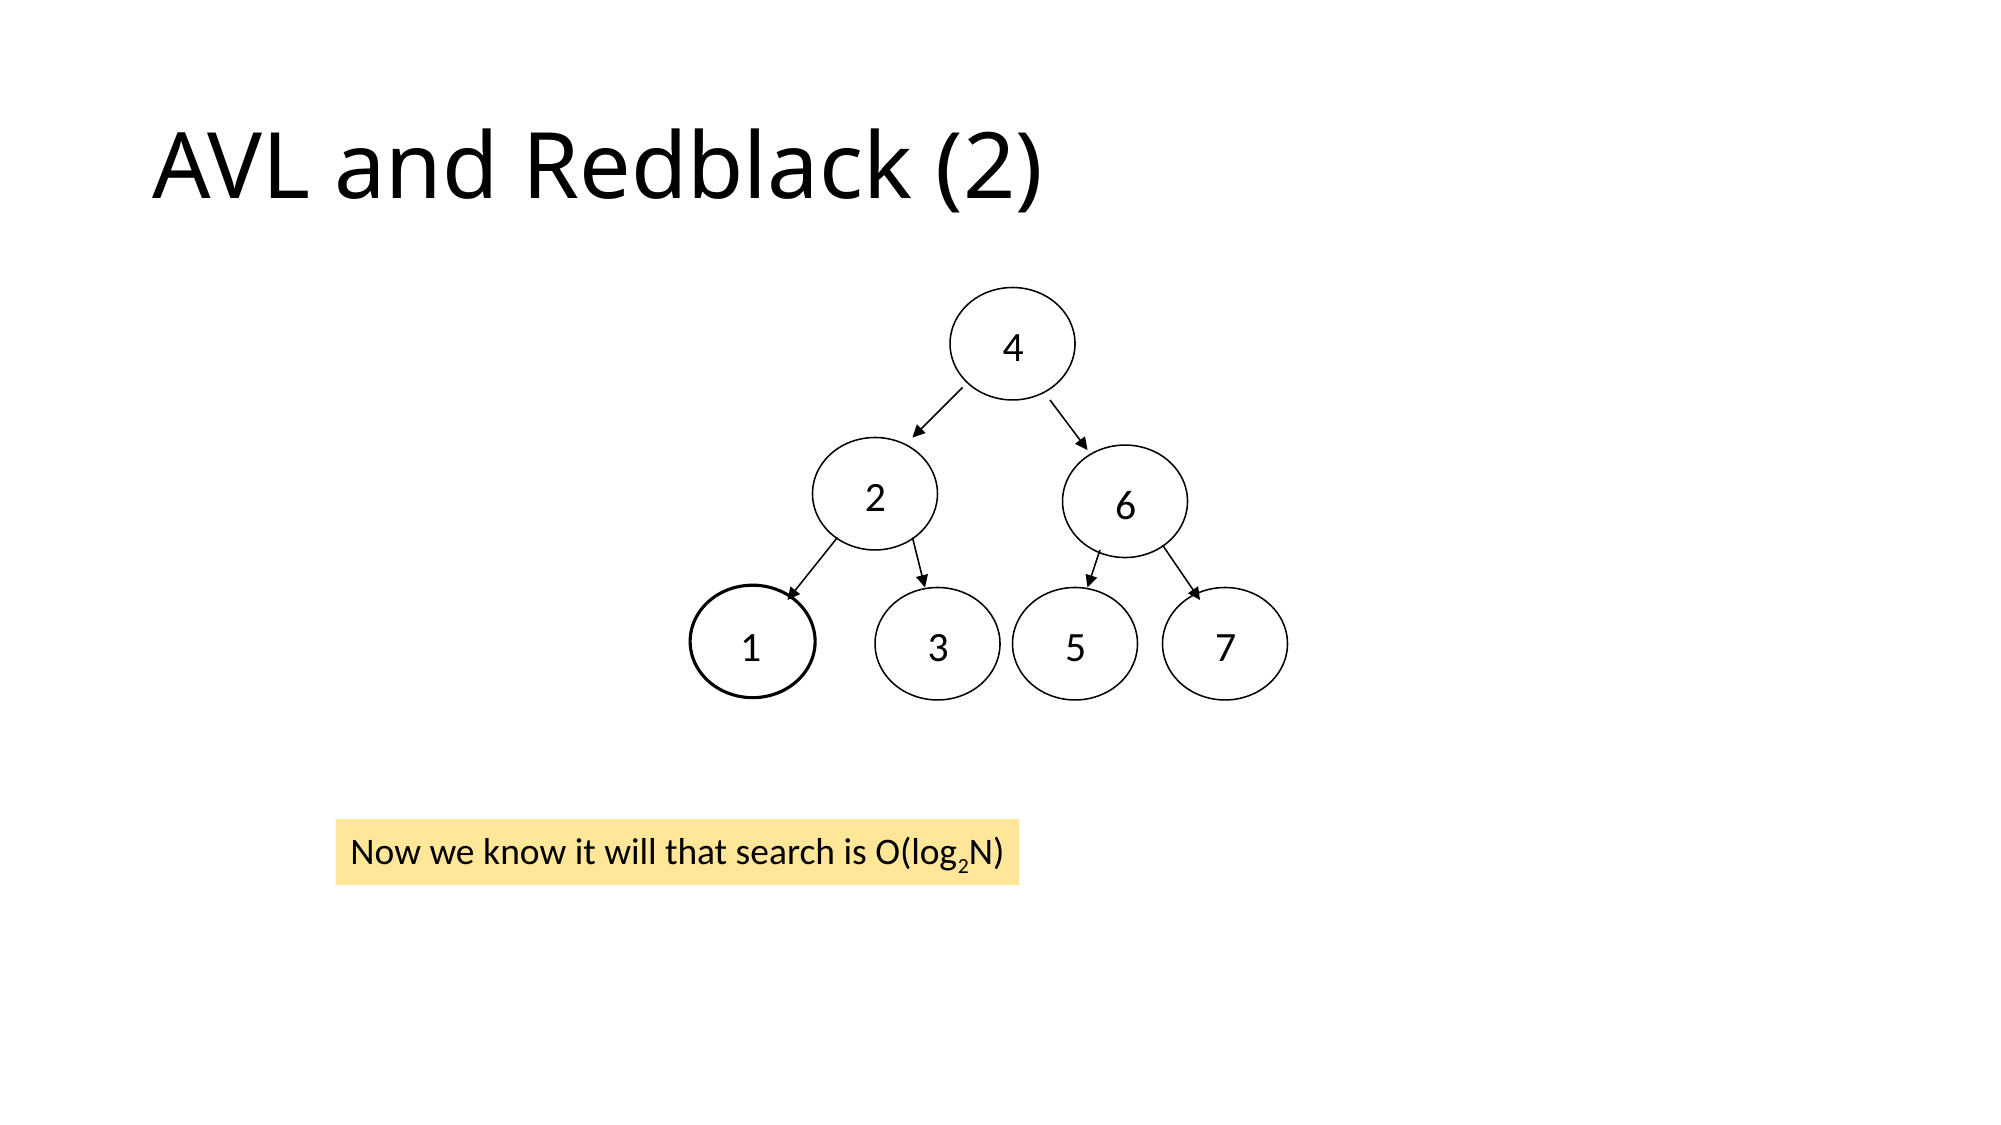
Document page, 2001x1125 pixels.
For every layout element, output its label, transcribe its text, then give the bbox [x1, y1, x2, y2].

text_box 7 [1200, 612, 1252, 678]
text_box [1012, 587, 1138, 700]
text_box [912, 537, 928, 588]
text_box [1162, 544, 1201, 601]
text_box 4 [987, 312, 1039, 378]
text_box [690, 585, 816, 698]
text_box [1162, 587, 1288, 700]
text_box [787, 537, 838, 601]
text_box 5 [1050, 612, 1102, 678]
text_box [812, 437, 938, 550]
text_box [912, 387, 963, 438]
text_box [1062, 445, 1188, 558]
text_box 3 [912, 612, 964, 678]
text_box 6 [1100, 470, 1152, 535]
title AVL and Redblack (2) [137, 59, 1863, 278]
text_box 1 [725, 612, 777, 678]
text_box [875, 587, 1001, 700]
text_box [1049, 399, 1088, 451]
text_box [950, 287, 1076, 400]
text_box 2 [850, 462, 902, 528]
text_box Now we know it will that search is O(log2N) [335, 819, 1020, 886]
text_box [1085, 549, 1101, 588]
